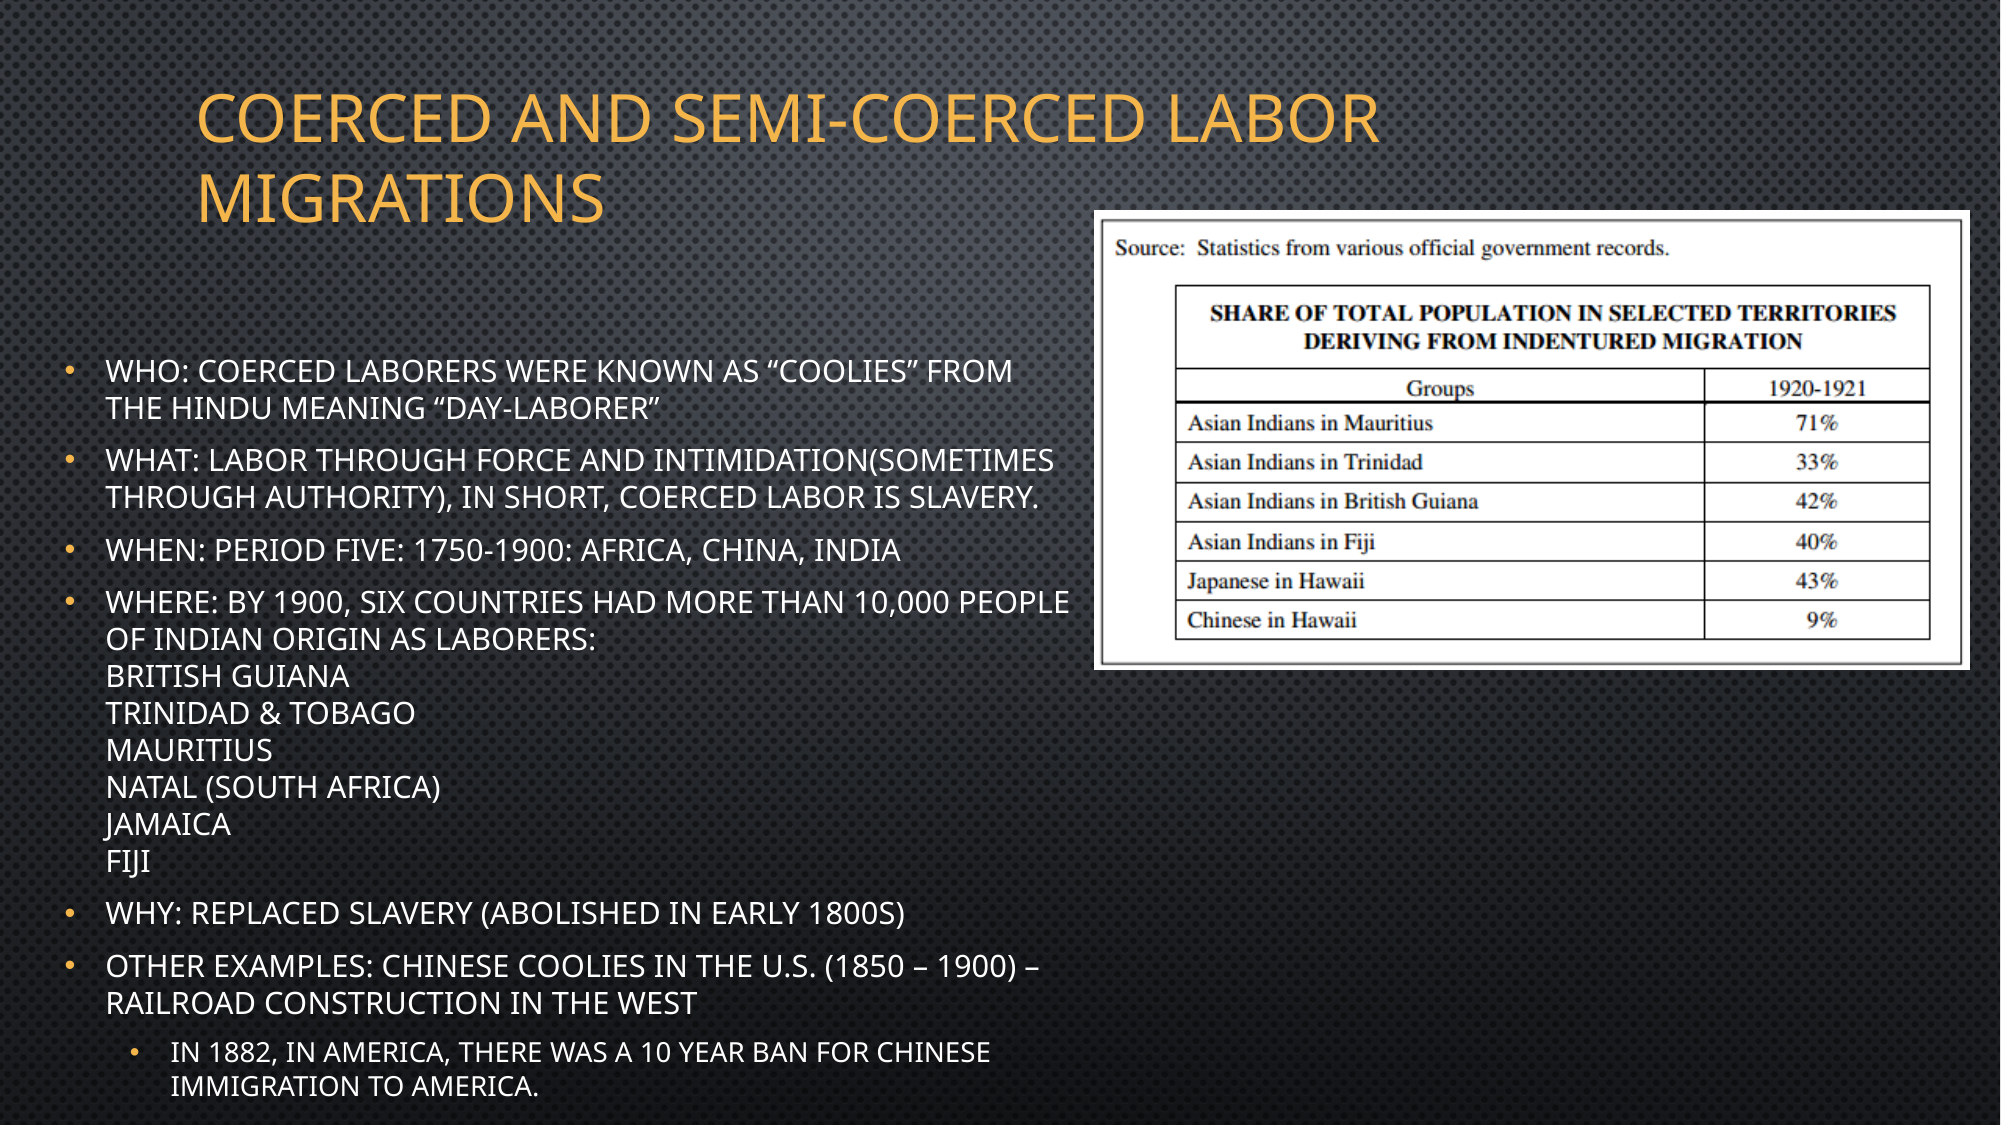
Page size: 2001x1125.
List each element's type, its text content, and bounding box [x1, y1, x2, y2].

title Coerced and semi-coerced labor migrations [180, 0, 1806, 313]
list Who: Coerced laborers were known as “coolies” from the Hindu meaning “day-laborer” What: labor through force and intimidation(sometimes through authority), in short, coerced labor is slavery. When: Period Five: 1750-1900: Africa, China, India Where: By 1900, six countries had more than 10,000 people of Indian origin as laborers: British Guiana Trinidad & Tobago Mauritius Natal (South Africa) Jamaica Fiji Why: Replaced slavery (abolished in early 1800s) Other examples: Chinese Coolies in the U.S. (1850 – 1900) – Railroad construction in the west In 1882, in America, there was a 10 year ban for Chinese immigration to America. [49, 343, 1095, 1125]
picture [1094, 210, 1970, 671]
